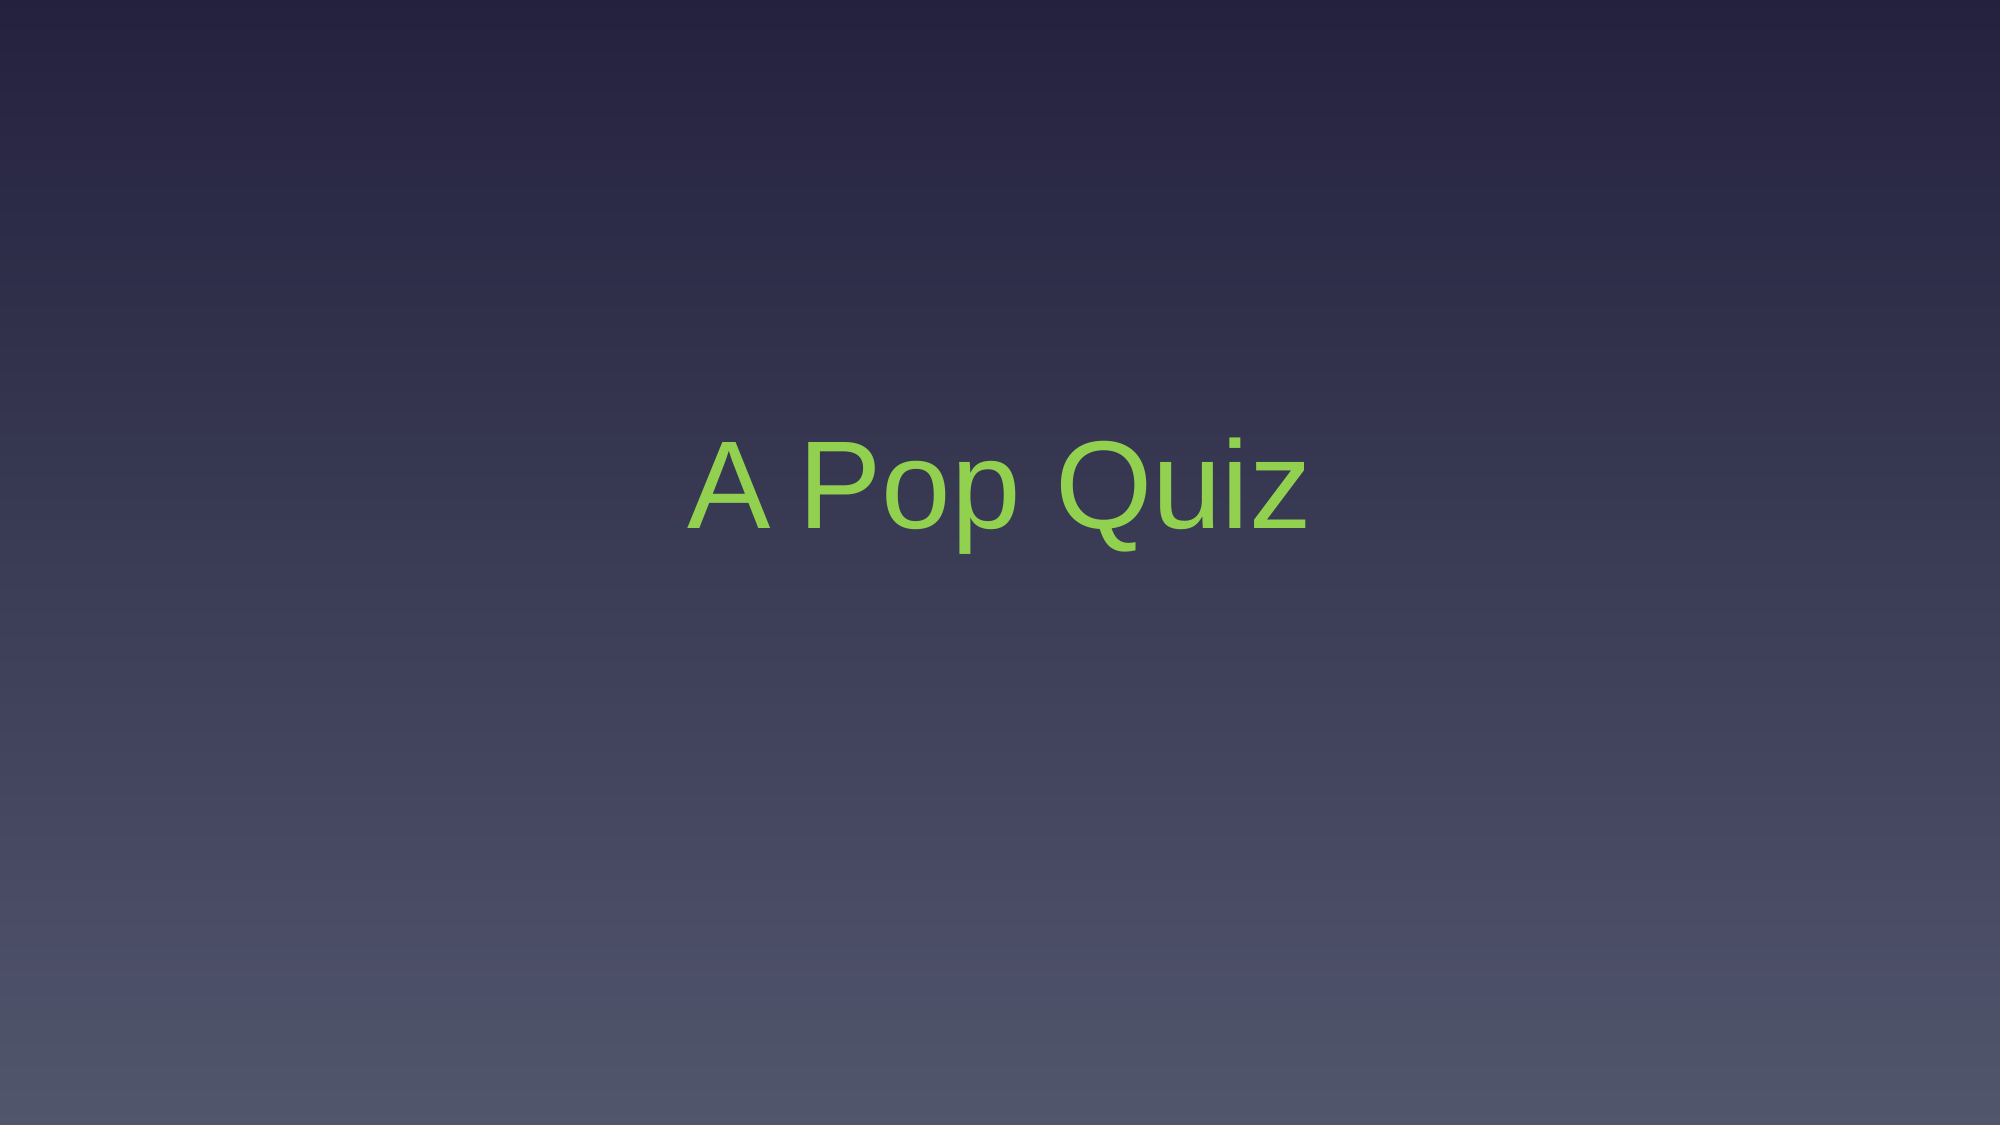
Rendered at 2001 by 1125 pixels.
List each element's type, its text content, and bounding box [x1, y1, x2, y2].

text_box A Pop Quiz [252, 395, 1748, 561]
